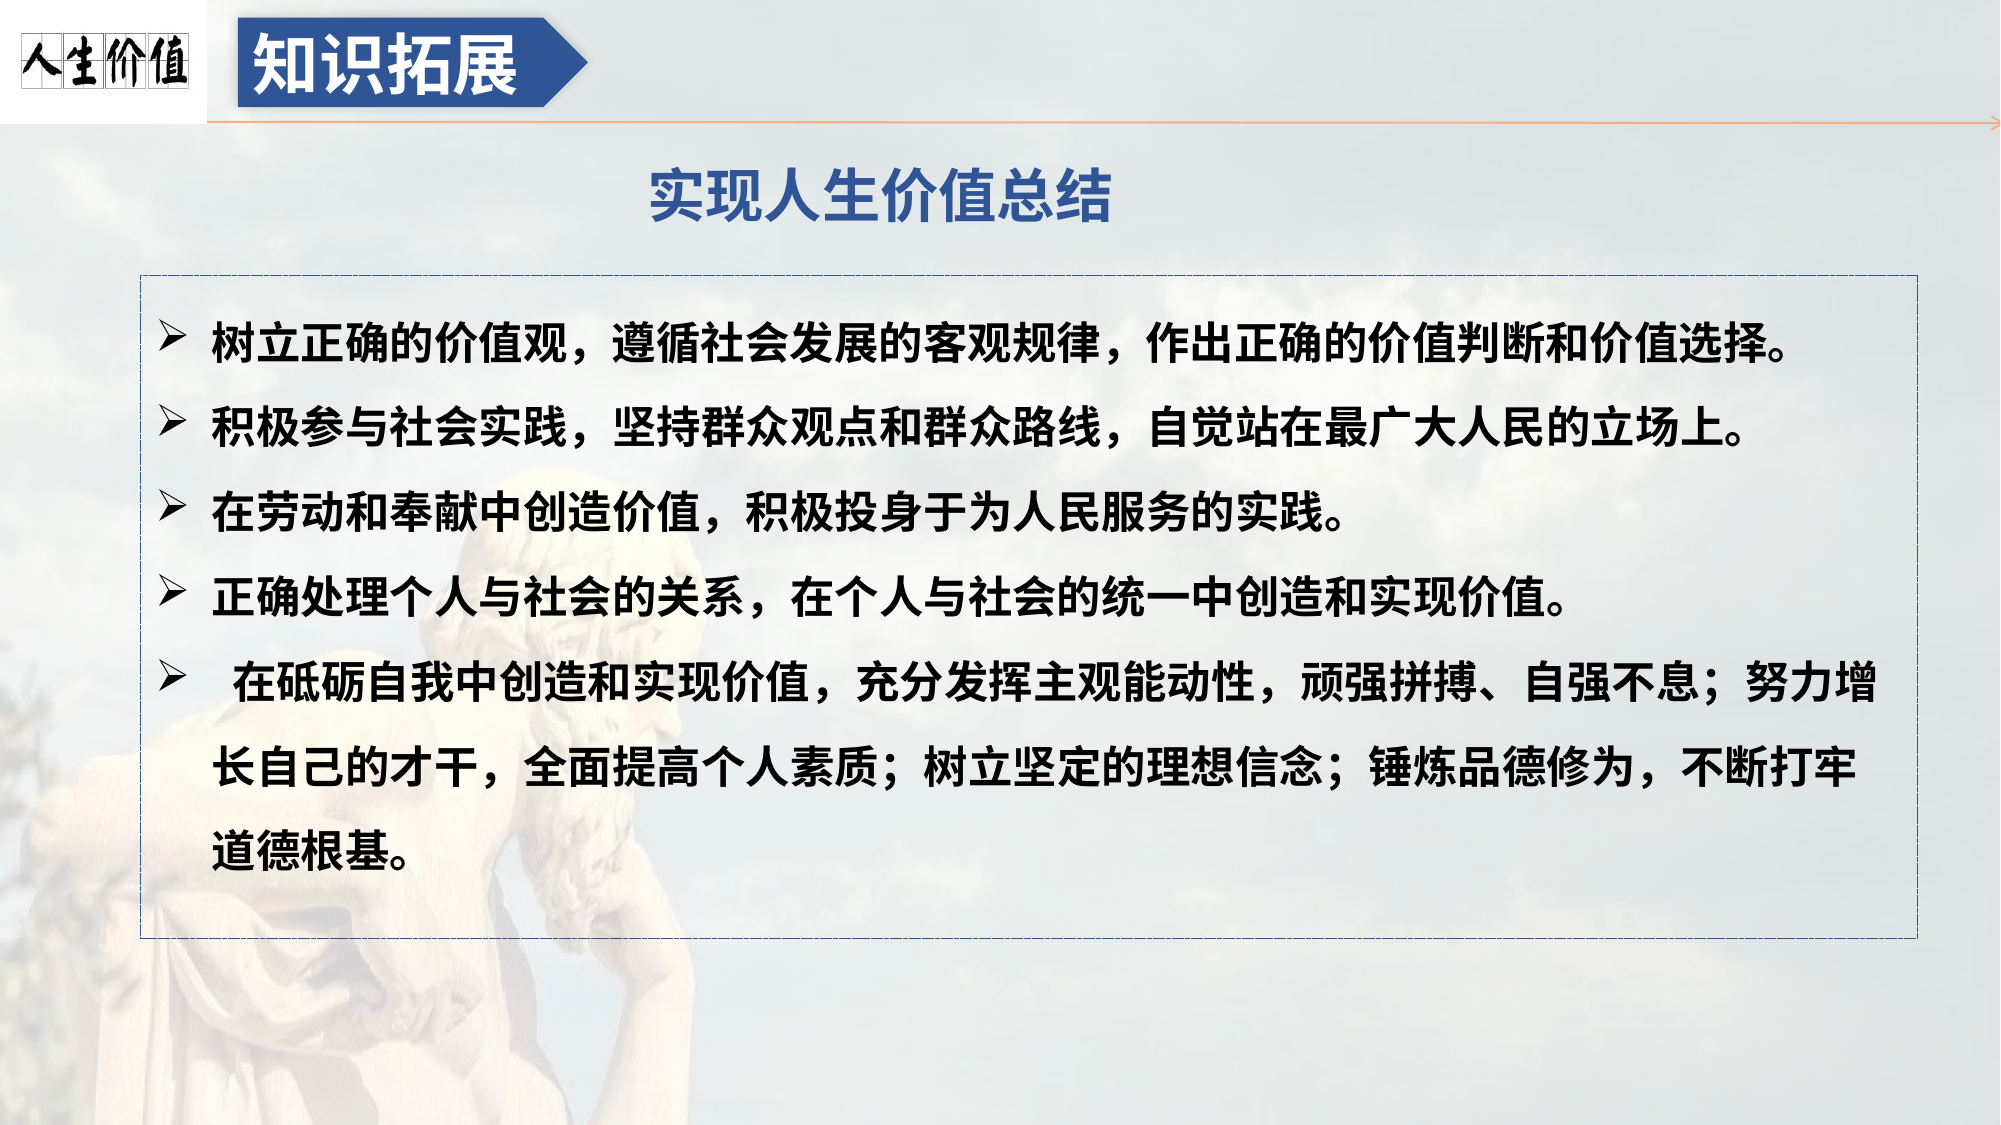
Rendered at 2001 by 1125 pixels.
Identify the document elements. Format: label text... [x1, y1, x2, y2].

text_box 实现人生价值总结 [632, 151, 2000, 237]
text_box 树立正确的价值观，遵循社会发展的客观规律，作出正确的价值判断和价值选择。 积极参与社会实践，坚持群众观点和群众路线，自觉站在最广大人民的立场上。 在劳动和奉献中创造价值，积极投身于为人民服务的实践。 正确处理个人与社会的关系，在个人与社会的统一中创造和实现价值。 在砥砺自我中创造和实现价值，充分发挥主观能动性，顽强拼搏、自强不息；努力增长自己的才干，全面提高个人素质；树立坚定的理想信念；锤炼品德修为，不断打牢道德根基。 [140, 275, 1918, 939]
picture [0, 0, 2001, 1125]
text_box 知识拓展 [236, 16, 590, 109]
